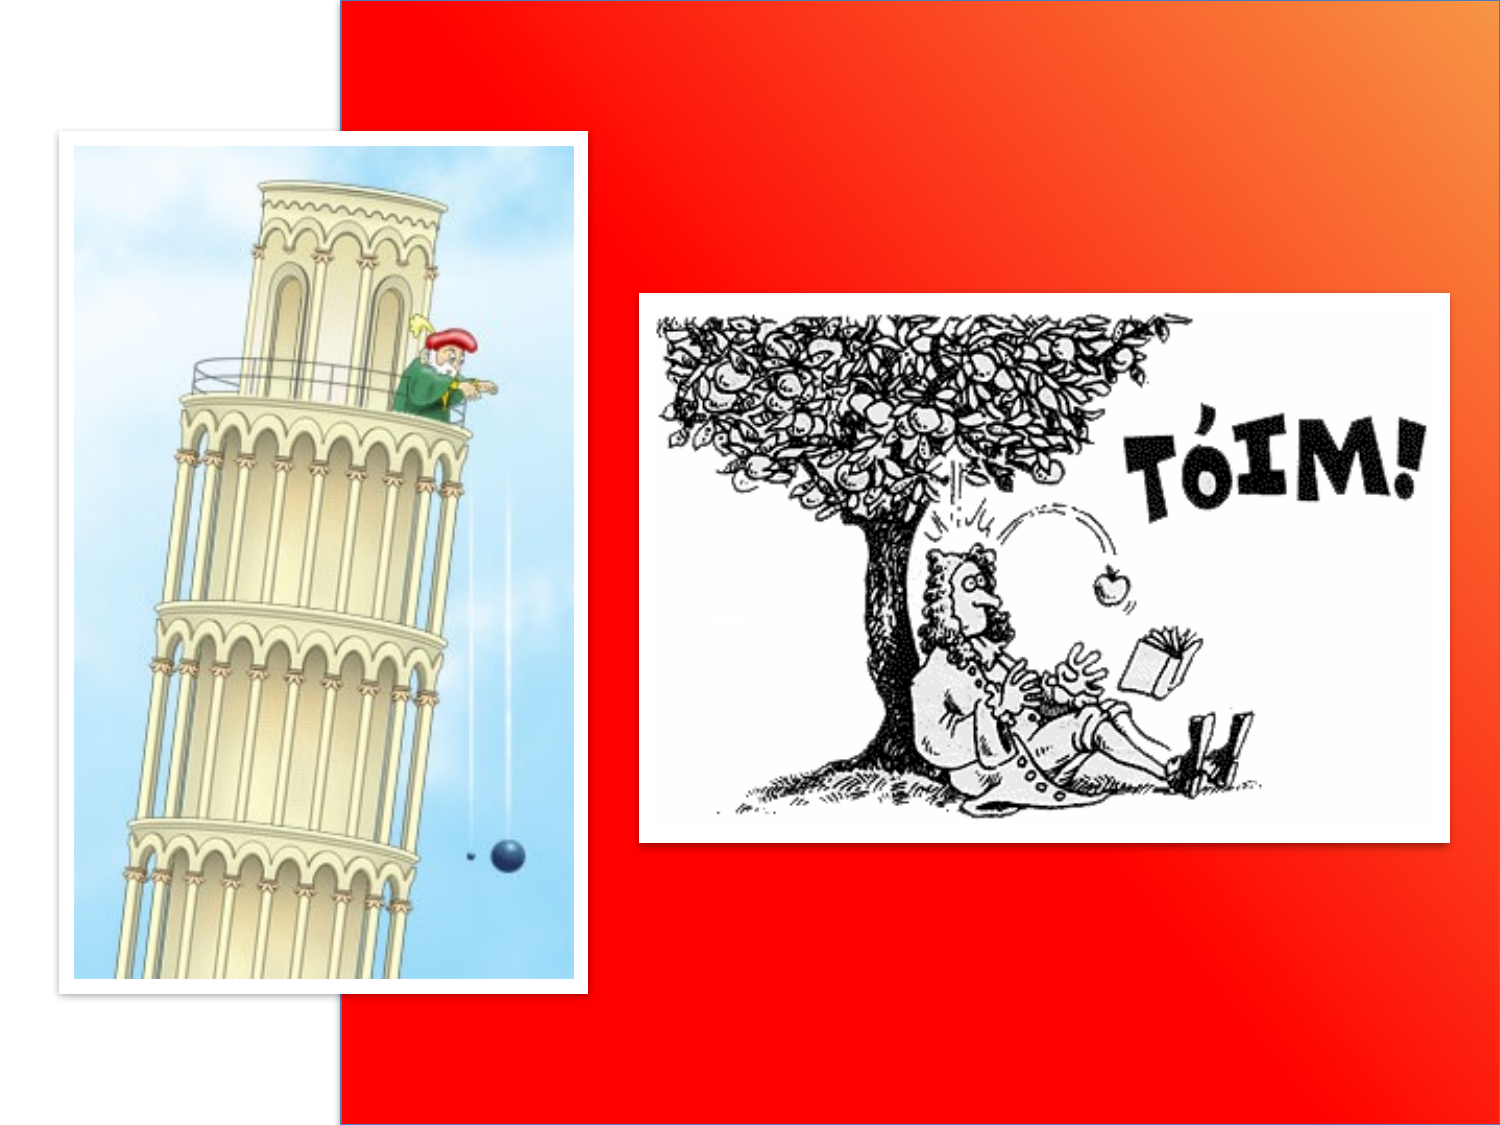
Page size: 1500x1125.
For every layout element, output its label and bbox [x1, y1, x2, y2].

picture [73, 145, 575, 980]
text_box [340, 0, 1500, 1125]
picture [653, 307, 1436, 829]
